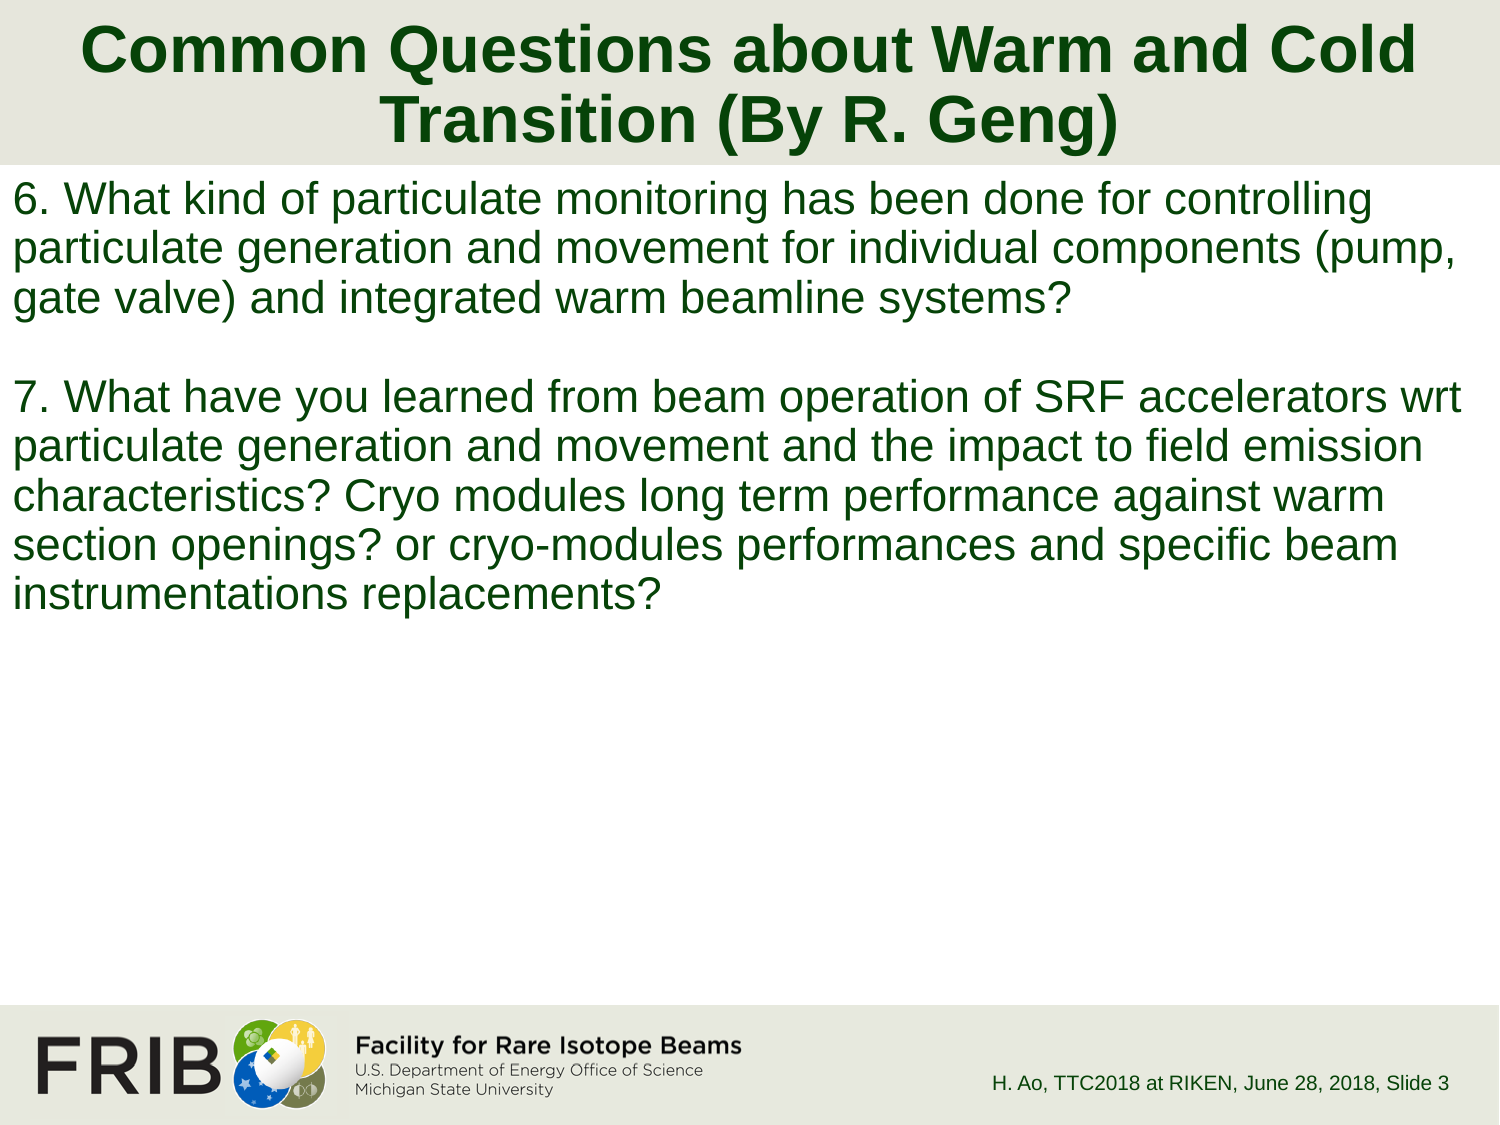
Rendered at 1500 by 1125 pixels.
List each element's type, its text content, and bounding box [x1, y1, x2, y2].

picture [0, 0, 1500, 165]
title Common Questions about Warm and Cold Transition (By R. Geng) [11, 11, 1489, 162]
list 6. What kind of particulate monitoring has been done for controlling particulate generation and movement for individual components (pump, gate valve) and integrated warm beamline systems? 7. What have you learned from beam operation of SRF accelerators wrt particulate generation and movement and the impact to field emission characteristics? Cryo modules long term performance against warm section openings? or cryo-modules performances and specific beam instrumentations replacements? [12, 174, 1488, 1000]
footer H. Ao, TTC2018 at RIKEN, June 28, 2018 [679, 1042, 1374, 1103]
slide_number , Slide 3 [1374, 1042, 1500, 1103]
picture [0, 1005, 1499, 1125]
